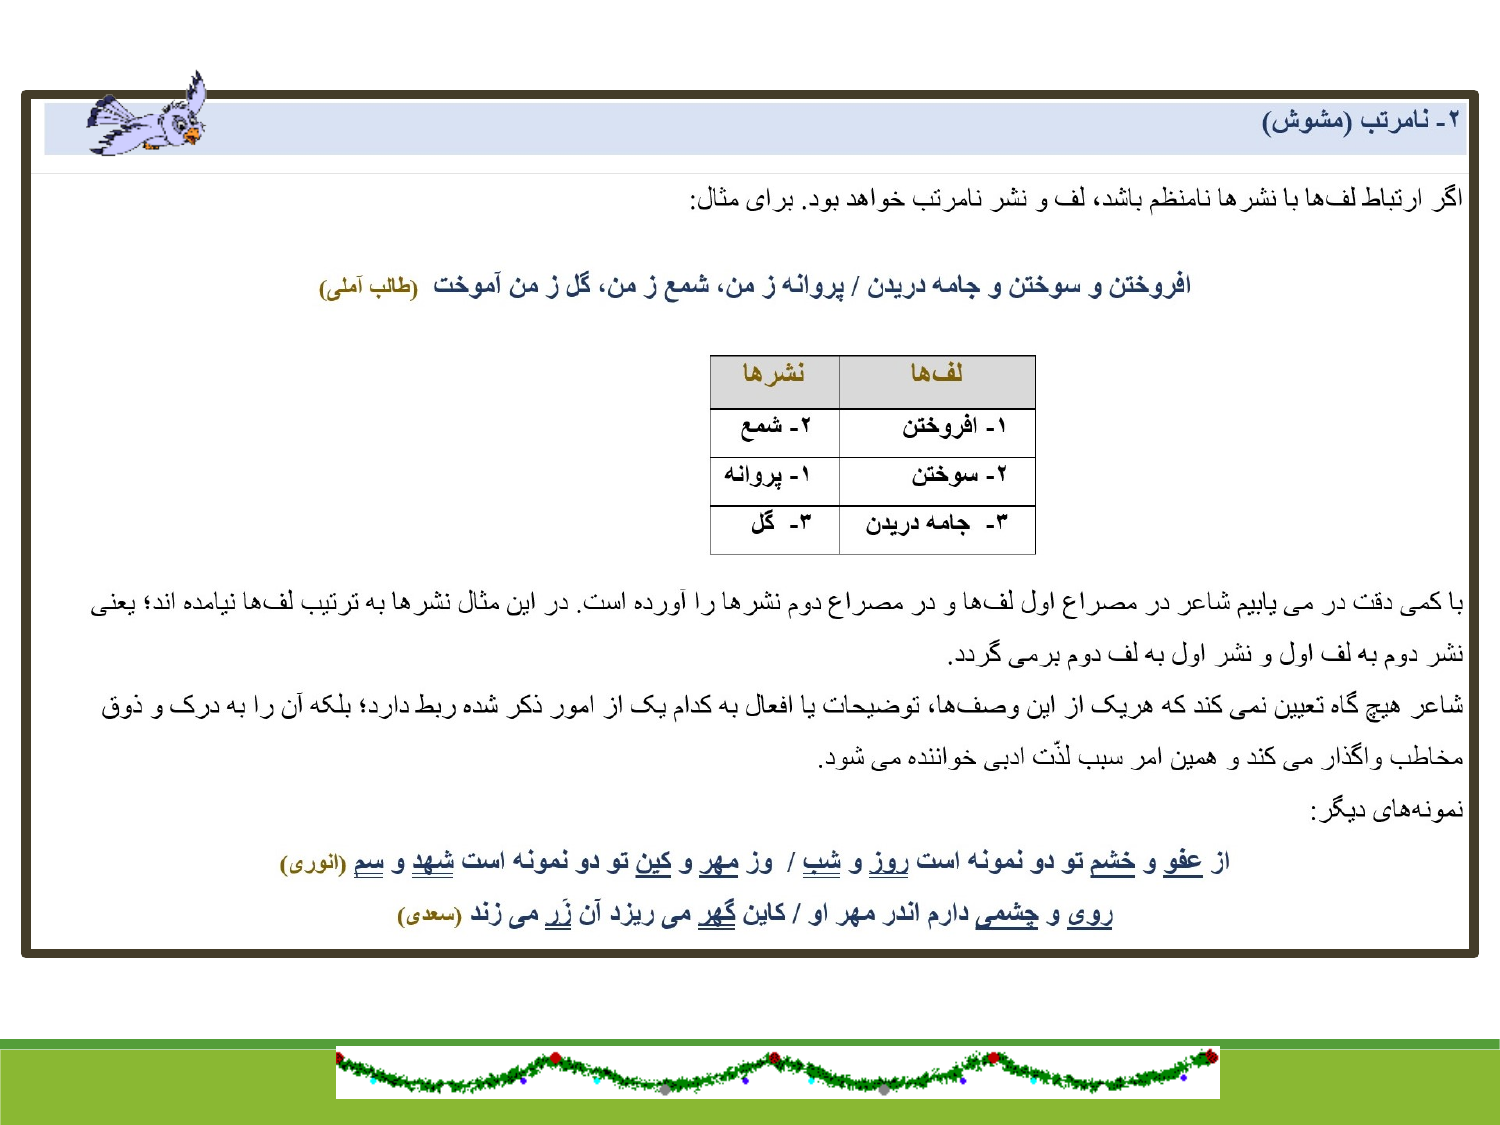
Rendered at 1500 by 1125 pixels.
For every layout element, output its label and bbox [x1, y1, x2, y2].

picture [29, 54, 1470, 950]
picture [336, 1046, 1220, 1099]
